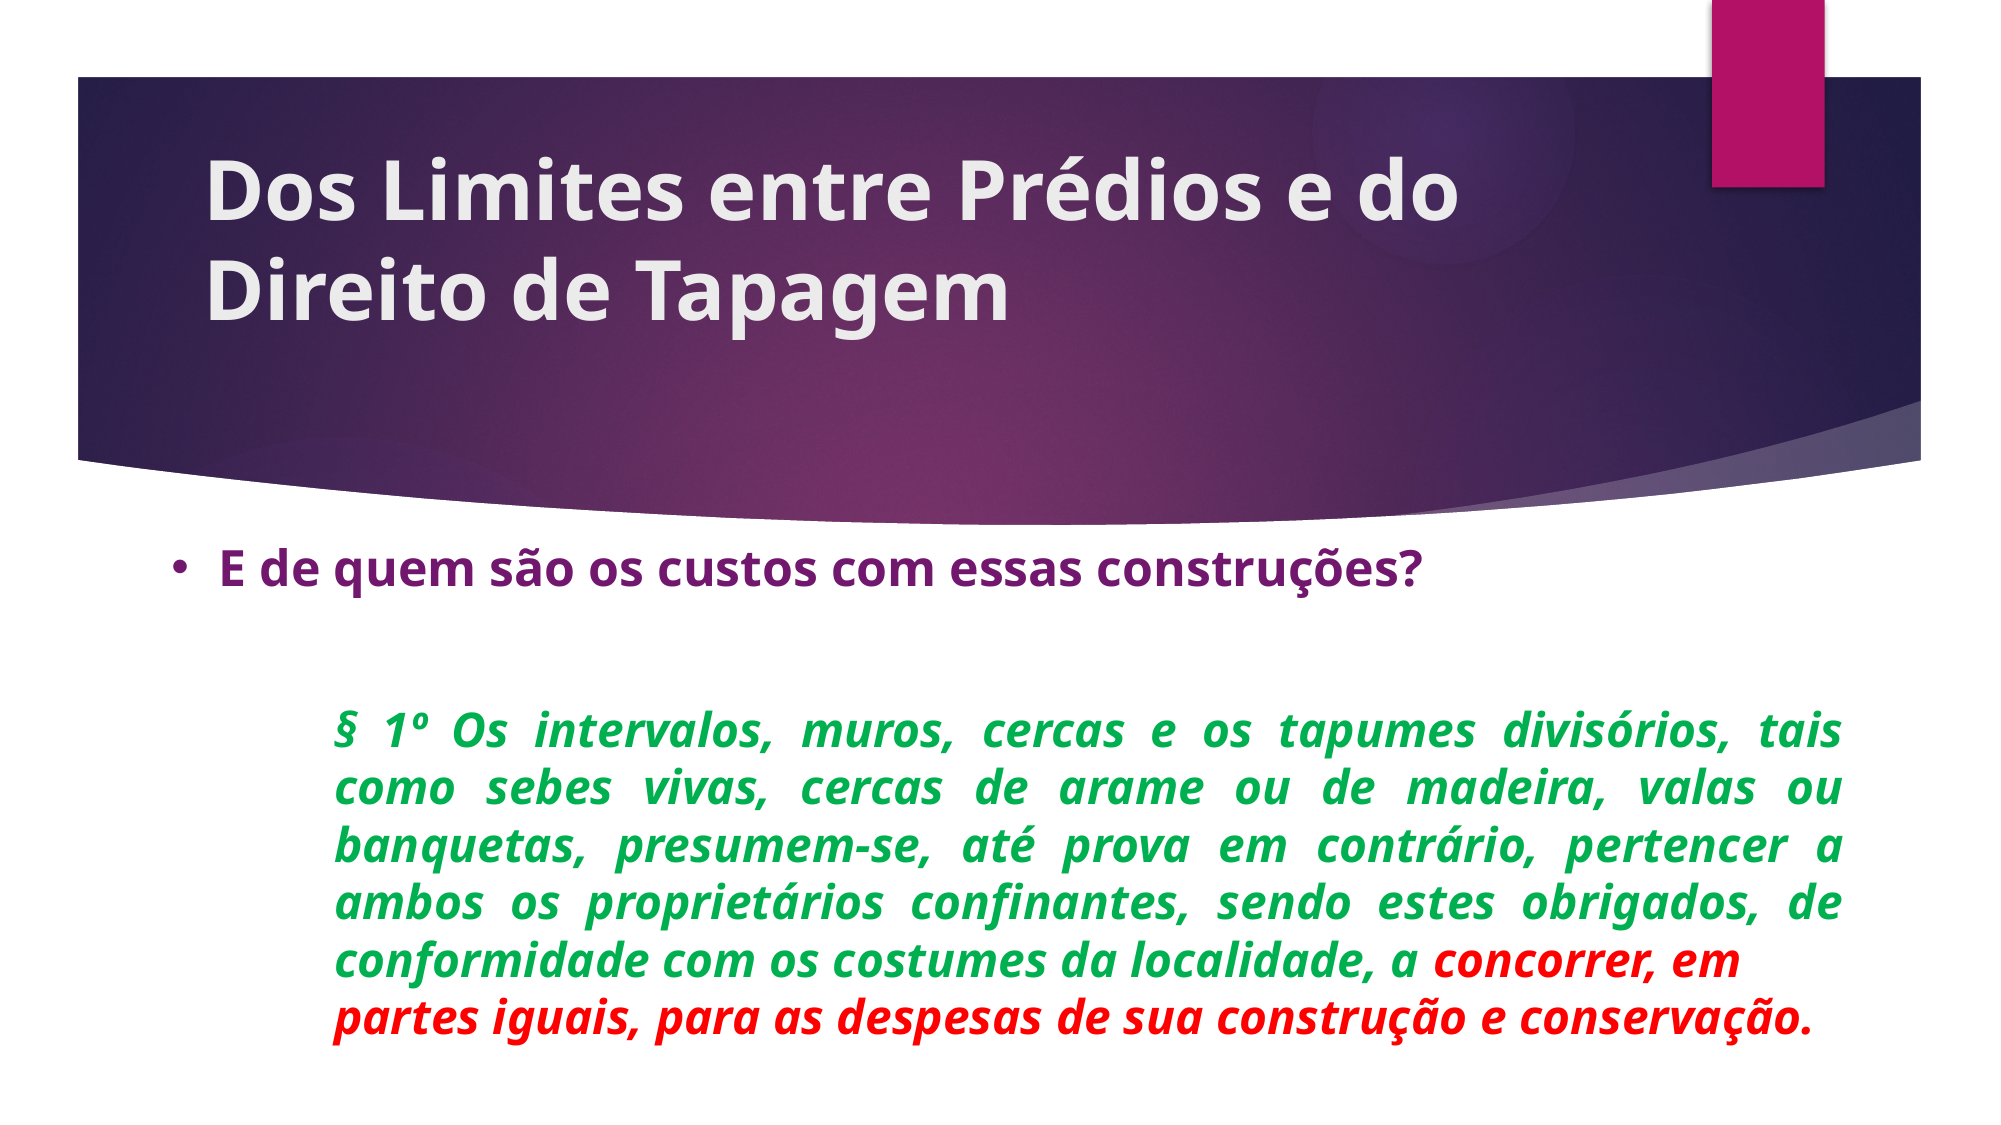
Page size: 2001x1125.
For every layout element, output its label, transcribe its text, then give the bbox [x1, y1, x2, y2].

text_box E de quem são os custos com essas construções? § 1º Os intervalos, muros, cercas e os tapumes divisórios, tais como sebes vivas, cercas de arame ou de madeira, valas ou banquetas, presumem-se, até prova em contrário, pertencer a ambos os proprietários confinantes, sendo estes obrigados, de conformidade com os costumes da localidade, a concorrer, em partes iguais, para as despesas de sua construção e conservação. [156, 469, 1861, 1125]
title Dos Limites entre Prédios e do Direito de Tapagem [188, 174, 1638, 400]
